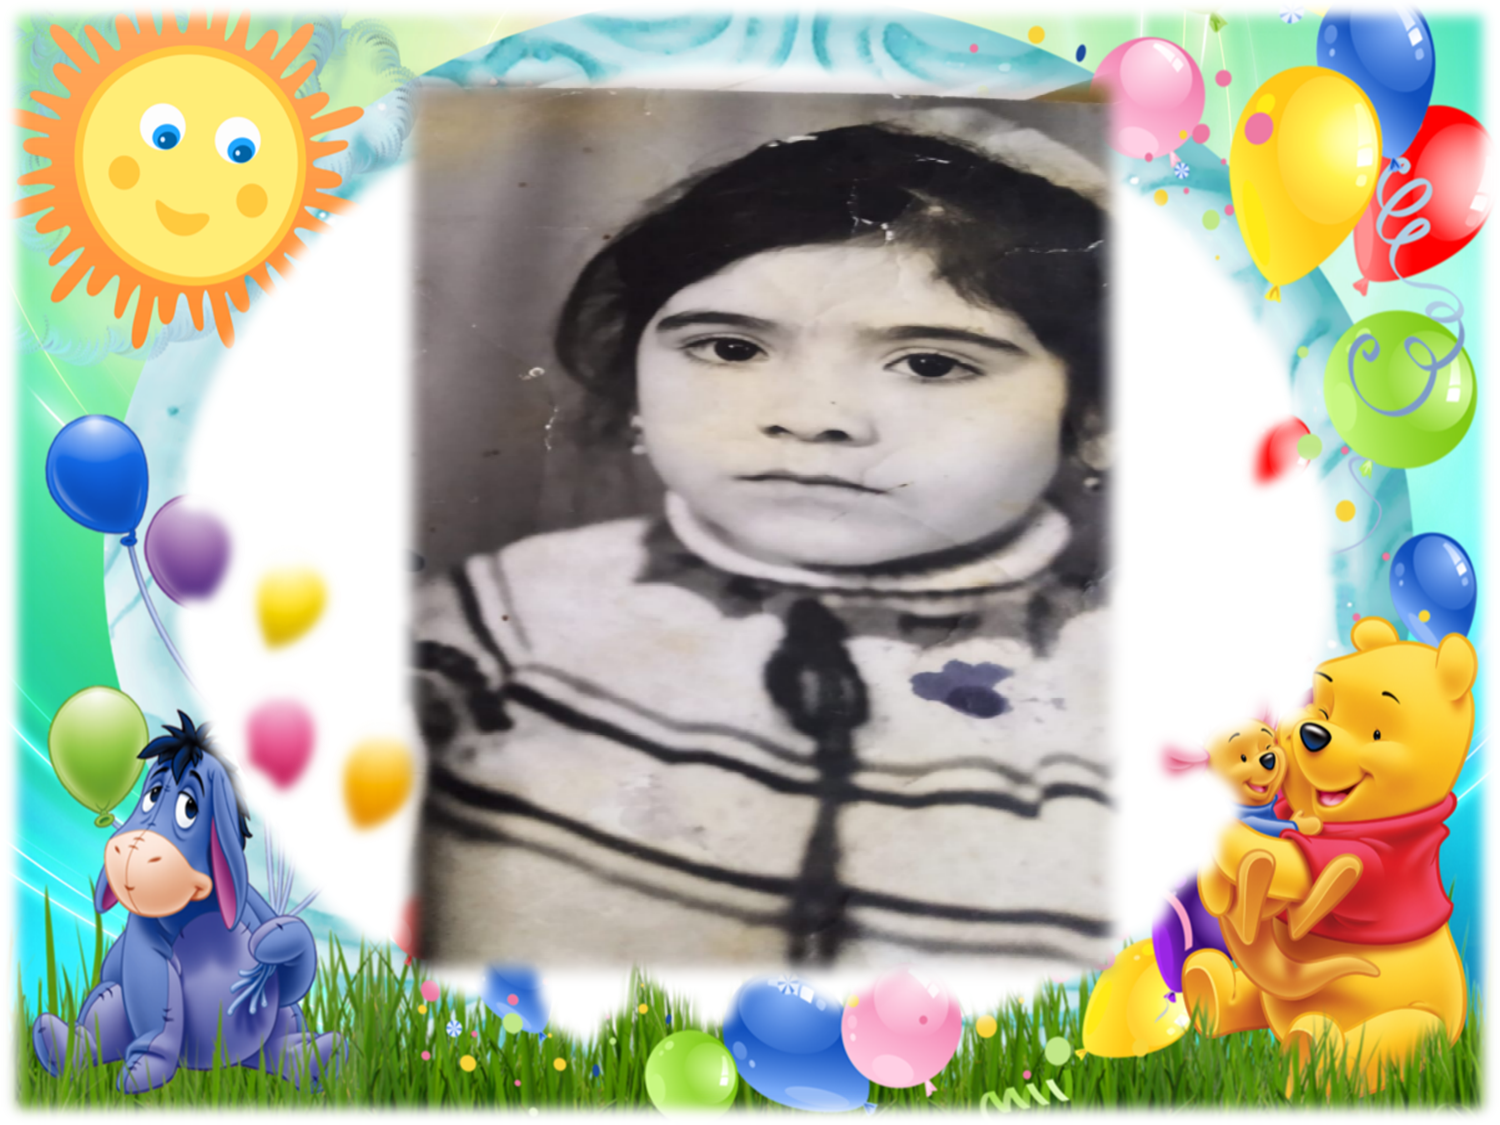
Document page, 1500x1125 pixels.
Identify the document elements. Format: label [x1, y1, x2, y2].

picture [0, 0, 1500, 1125]
list [395, 66, 1129, 986]
